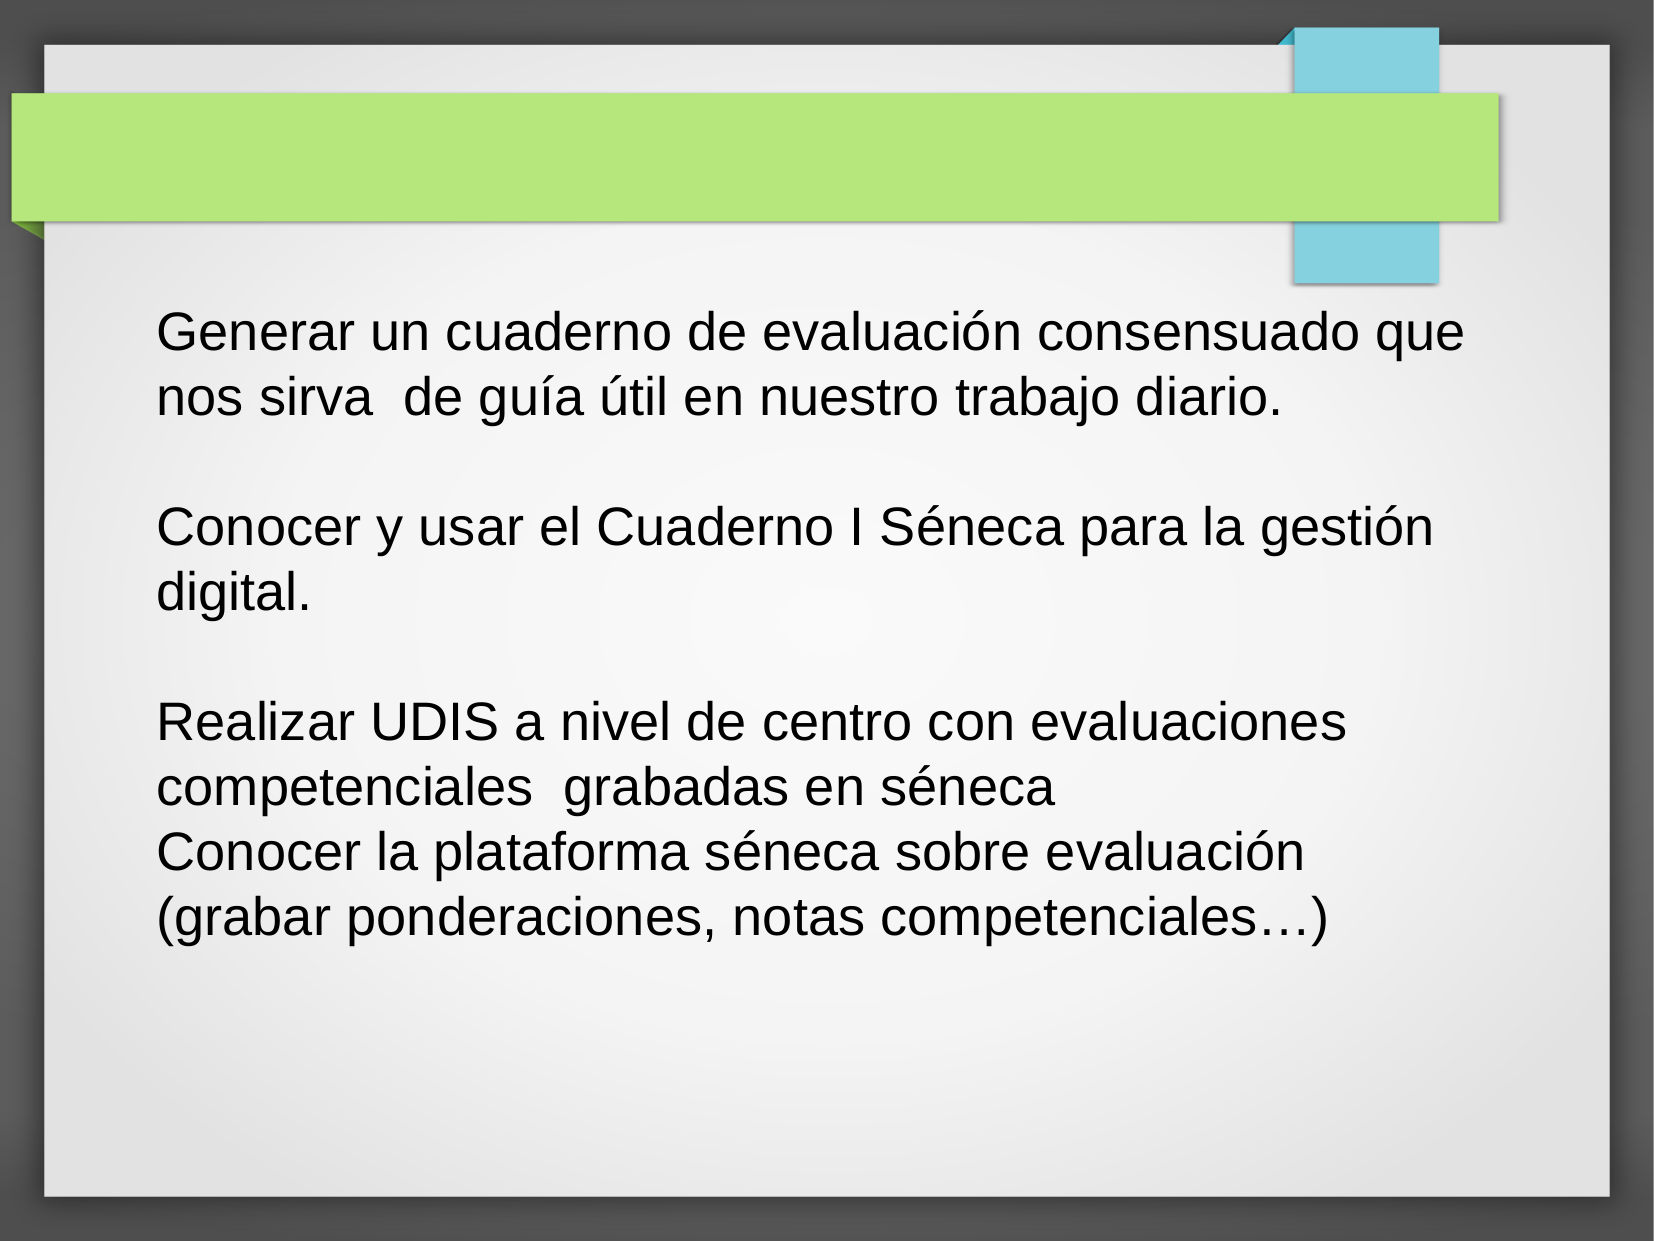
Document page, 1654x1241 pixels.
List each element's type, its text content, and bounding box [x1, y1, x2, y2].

text_box Generar un cuaderno de evaluación consensuado que nos sirva de guía útil en nuestro trabajo diario. Conocer y usar el Cuaderno I Séneca para la gestión digital. Realizar UDIS a nivel de centro con evaluaciones competenciales grabadas en séneca Conocer la plataforma séneca sobre evaluación (grabar ponderaciones, notas competenciales…) [141, 289, 1501, 1224]
picture [0, 0, 1654, 1241]
